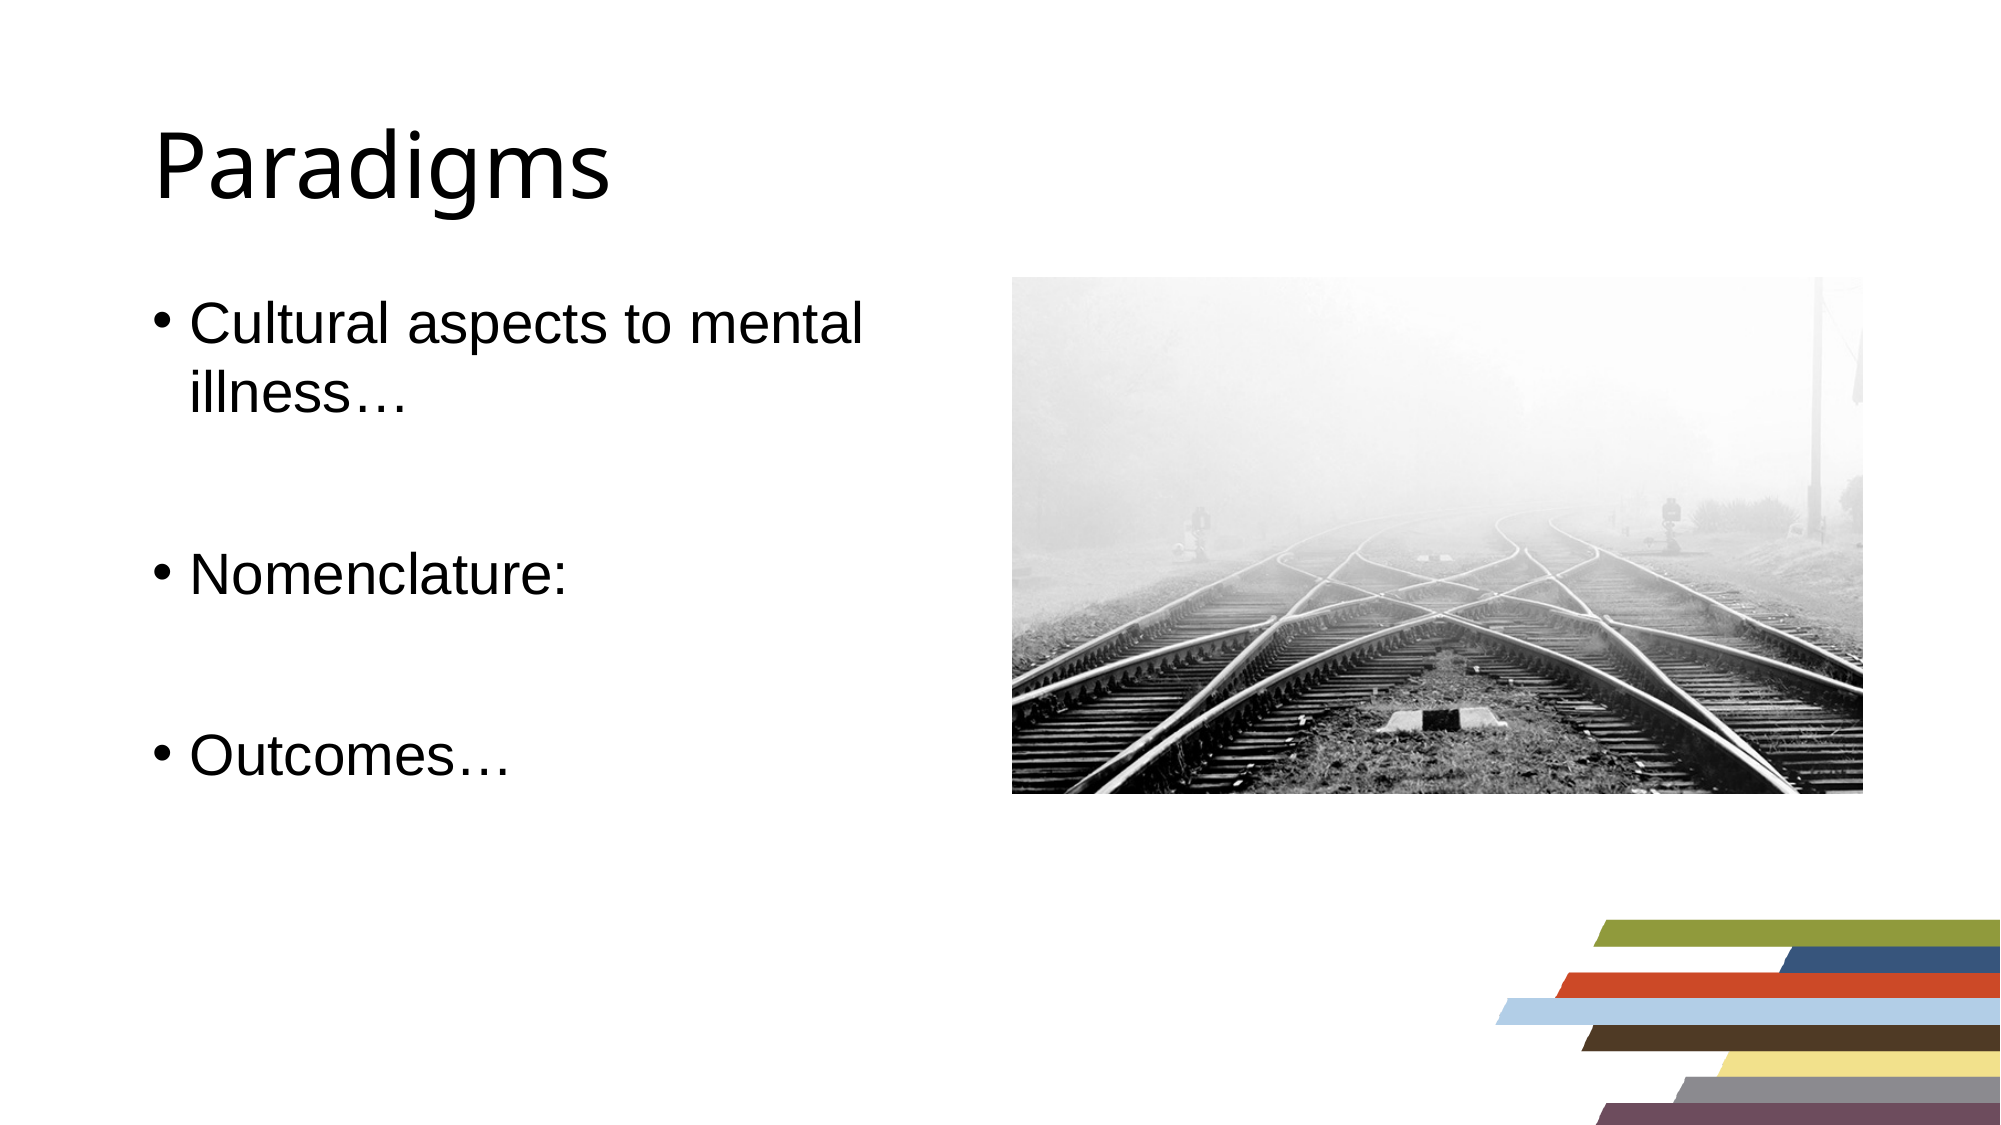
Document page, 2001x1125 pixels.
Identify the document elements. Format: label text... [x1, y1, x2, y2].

title Paradigms [137, 59, 1863, 277]
list Cultural aspects to mental illness… Nomenclature: Outcomes… [137, 277, 1013, 927]
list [1012, 277, 1863, 794]
picture [1469, 847, 2000, 1125]
